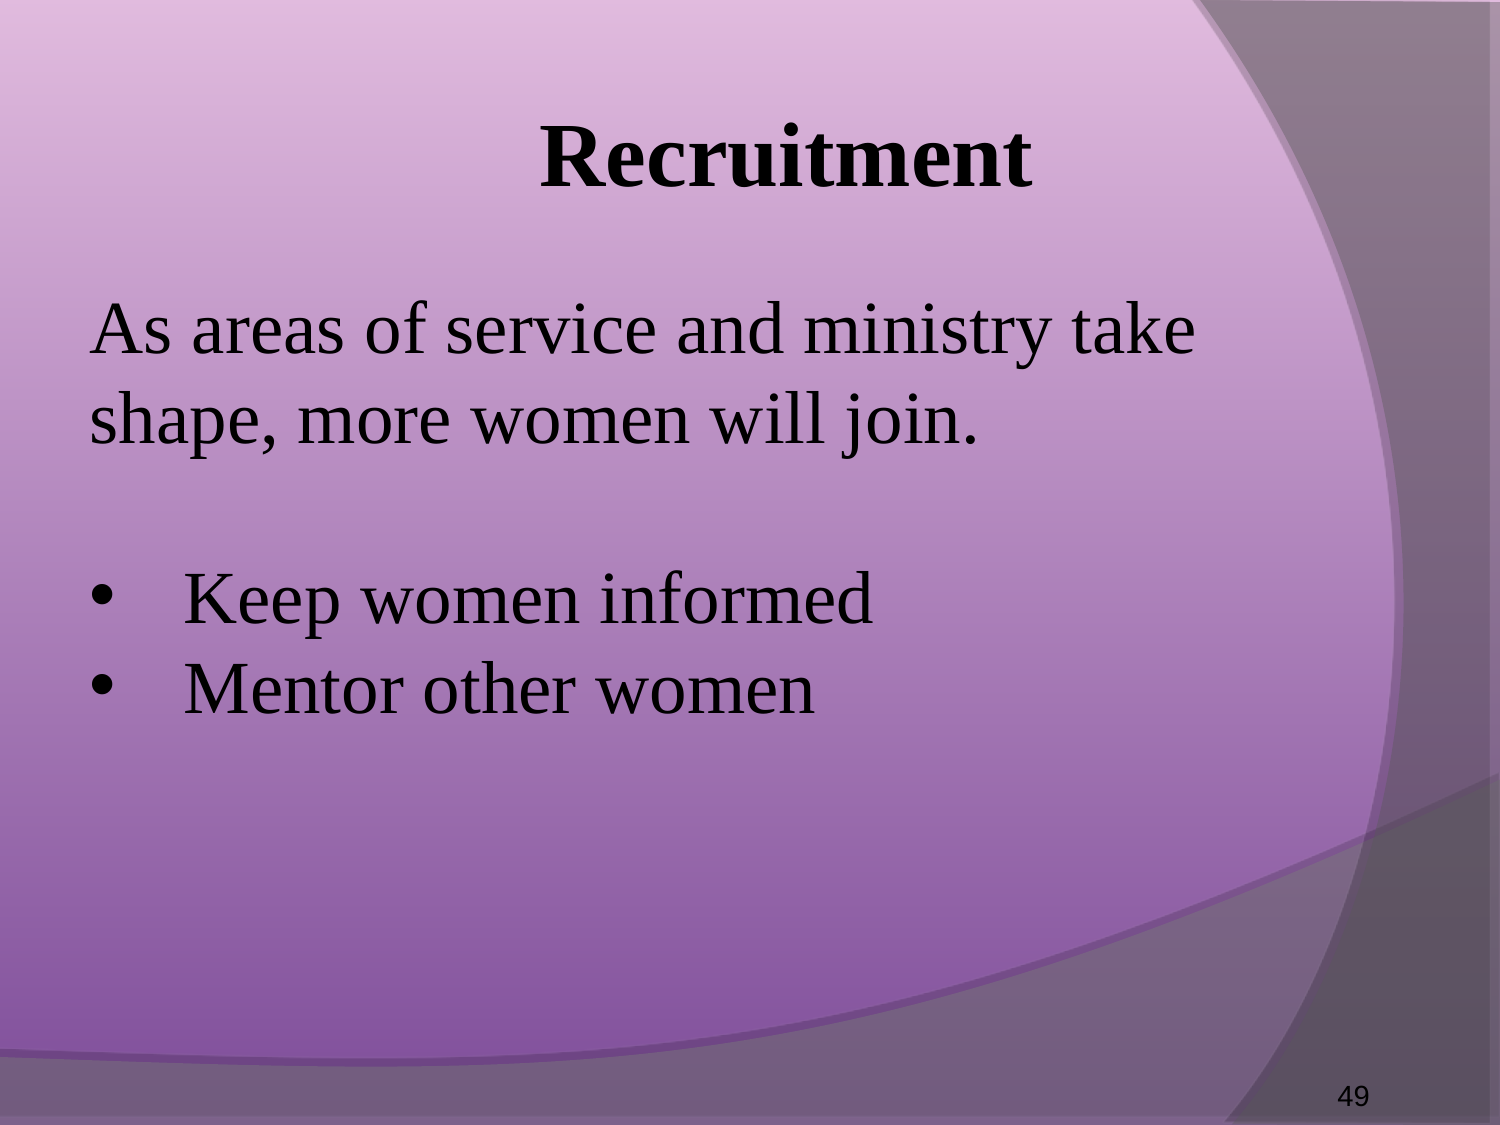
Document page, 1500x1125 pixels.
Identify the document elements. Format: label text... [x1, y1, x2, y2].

text_box Recruitment As areas of service and ministry take shape, more women will join. Keep women informed Mentor other women [74, 66, 1310, 807]
slide_number 49 [1337, 1053, 1463, 1113]
